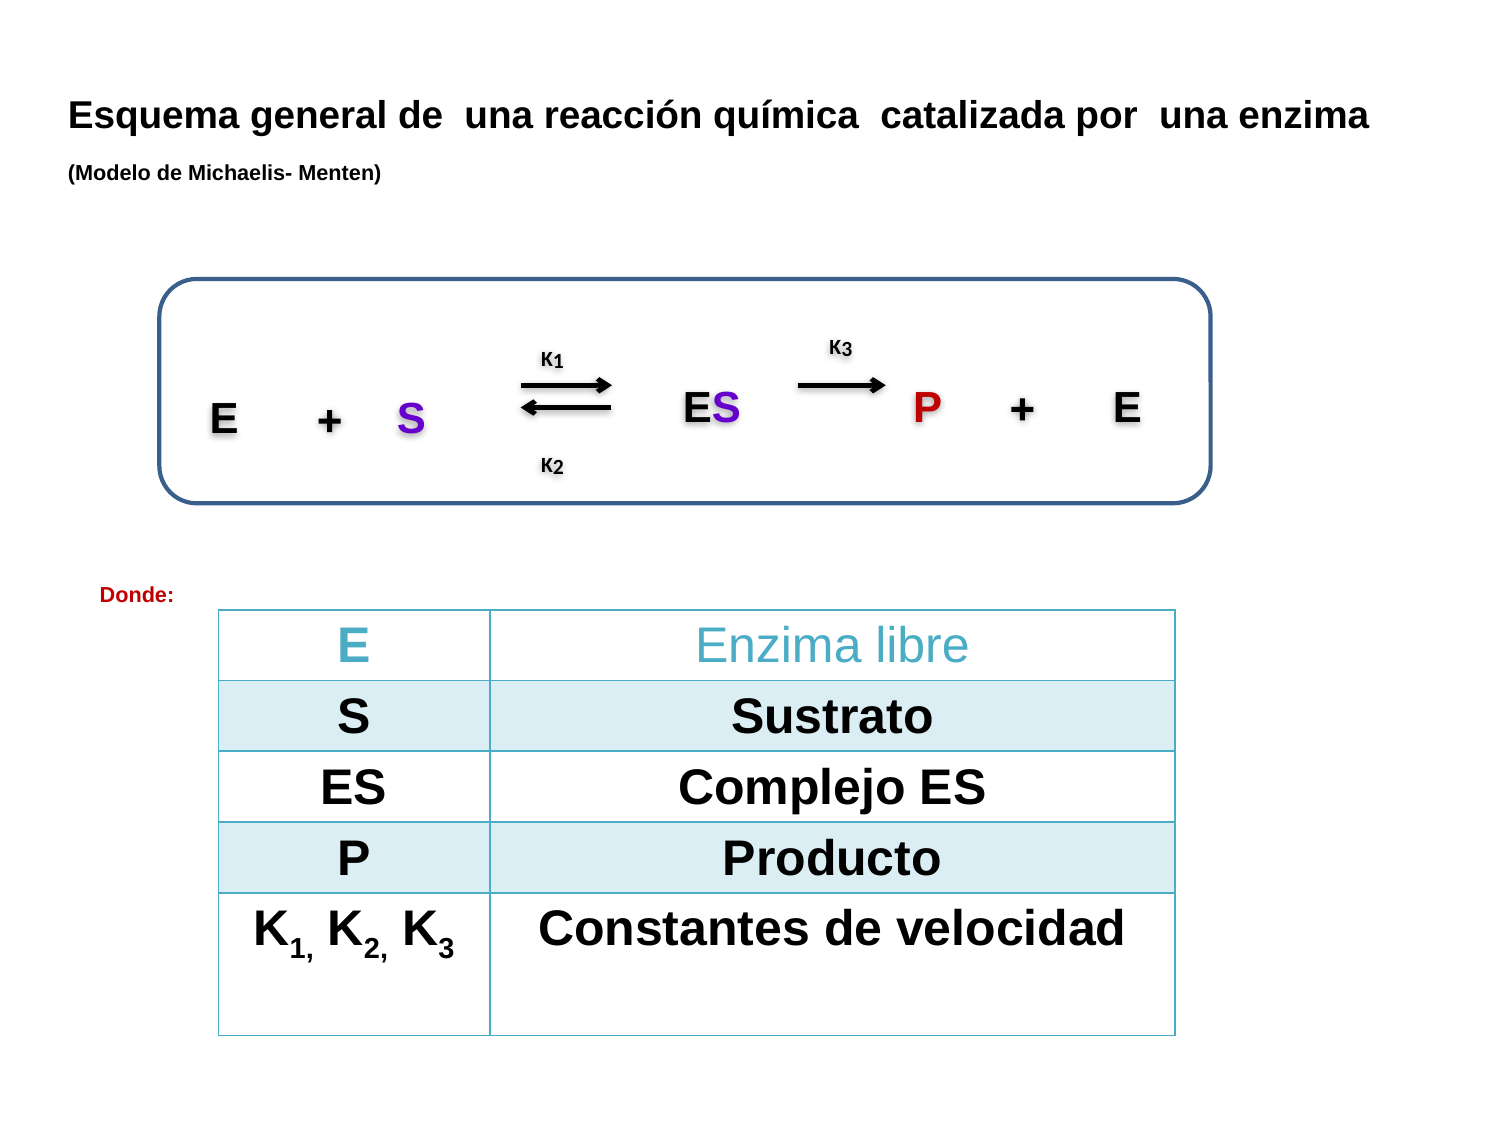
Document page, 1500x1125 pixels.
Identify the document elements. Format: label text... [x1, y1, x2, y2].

table_cell S [219, 681, 489, 750]
table_cell Producto [491, 823, 1174, 892]
table_header Enzima libre [491, 611, 1174, 680]
table_cell ES [219, 752, 489, 821]
table_cell Sustrato [491, 681, 1174, 750]
text_box Donde: [84, 550, 190, 614]
table_header E [219, 611, 489, 680]
table_cell Complejo ES [491, 752, 1174, 821]
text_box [159, 278, 1211, 504]
text_box Esquema general de una reacción química catalizada por una enzima (Modelo de Michaelis- Menten) [53, 42, 1424, 279]
table_cell P [219, 823, 489, 892]
table_cell Constantes de velocidad [491, 894, 1174, 1035]
table_cell K1, K2, K3 [219, 894, 489, 1035]
